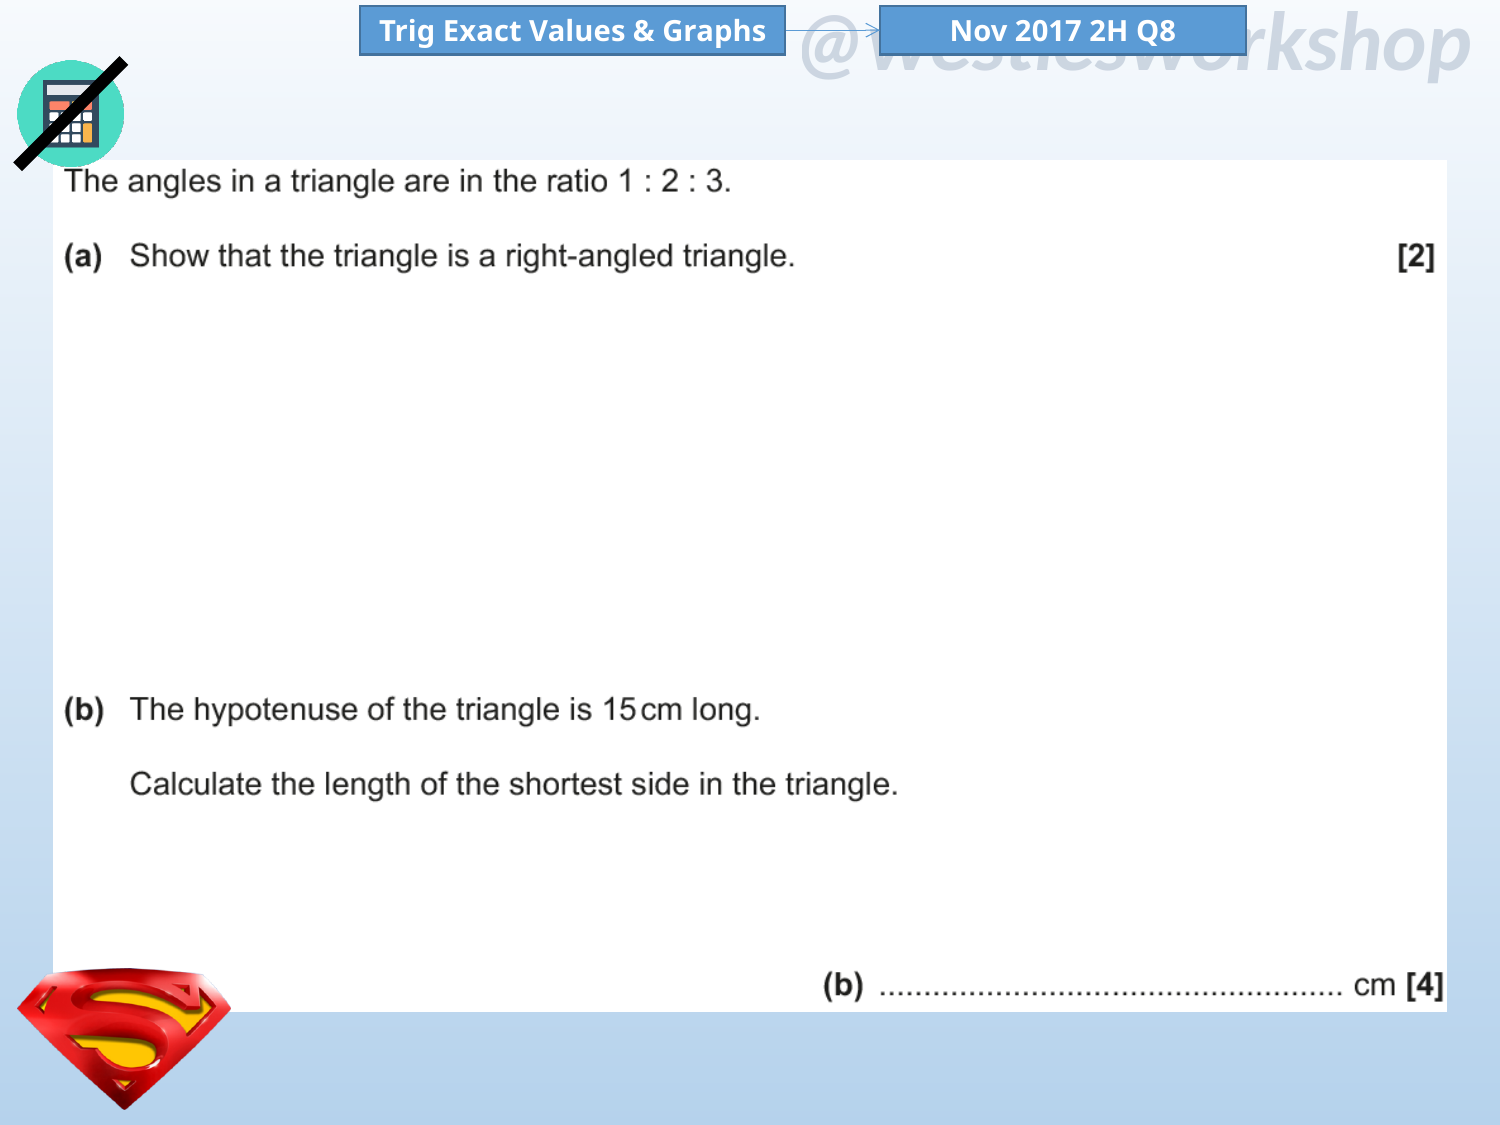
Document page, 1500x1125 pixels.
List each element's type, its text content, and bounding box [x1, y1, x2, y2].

text_box Trig Exact Values & Graphs [359, 5, 786, 56]
picture [17, 160, 1447, 1110]
text_box Nov 2017 2H Q8 [879, 5, 1247, 56]
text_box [17, 60, 124, 167]
